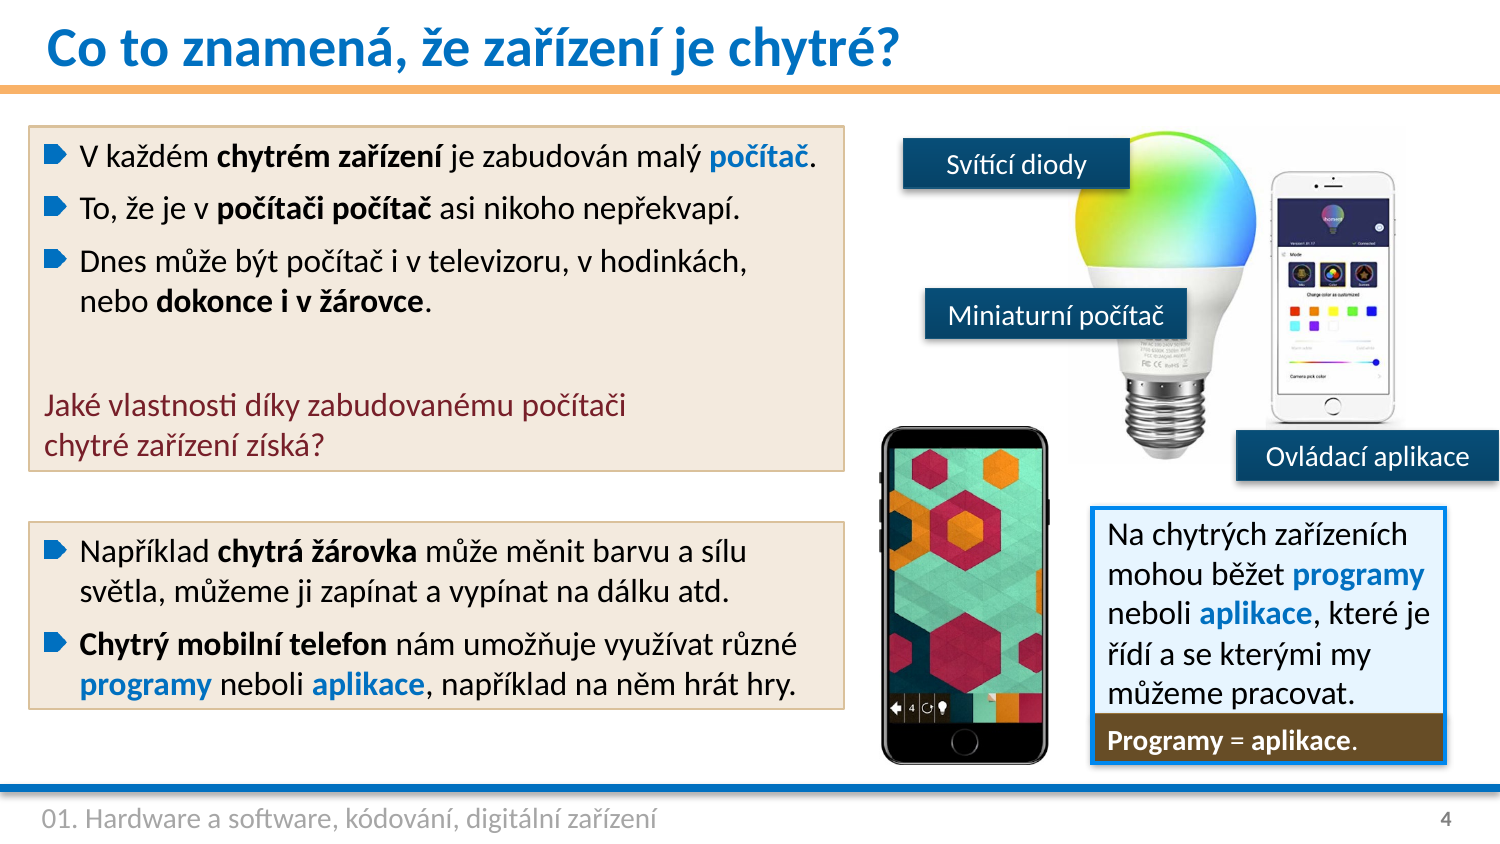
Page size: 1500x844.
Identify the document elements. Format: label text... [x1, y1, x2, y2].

text_box Svítící diody [903, 138, 1063, 189]
text_box Například chytrá žárovka může měnit barvu a sílu světla, můžeme ji zapínat a vypínat na dálku atd. Chytrý mobilní telefon nám umožňuje využívat různé programy neboli aplikace, například na něm hrát hry. [29, 522, 845, 710]
picture [1068, 126, 1406, 464]
slide_number 3 [1345, 801, 1467, 831]
text_box V každém chytrém zařízení je zabudován malý počítač. To, že je v počítači počítač asi nikoho nepřekvapí. Dnes může být počítač i v televizoru, v hodinkách, nebo dokonce i v žárovce. Jaké vlastnosti díky zabudovanému počítači chytré zařízení získá? [29, 126, 845, 471]
title Co to znamená, že zařízení je chytré? [32, 9, 1412, 80]
picture [879, 426, 1050, 765]
picture [44, 196, 67, 216]
picture [44, 632, 67, 652]
text_box Miniaturní počítač [925, 288, 1063, 339]
picture [44, 540, 67, 559]
picture [44, 144, 67, 164]
text_box [1089, 504, 1449, 767]
text_box Ovládací aplikace [1236, 430, 1499, 481]
picture [44, 249, 67, 268]
